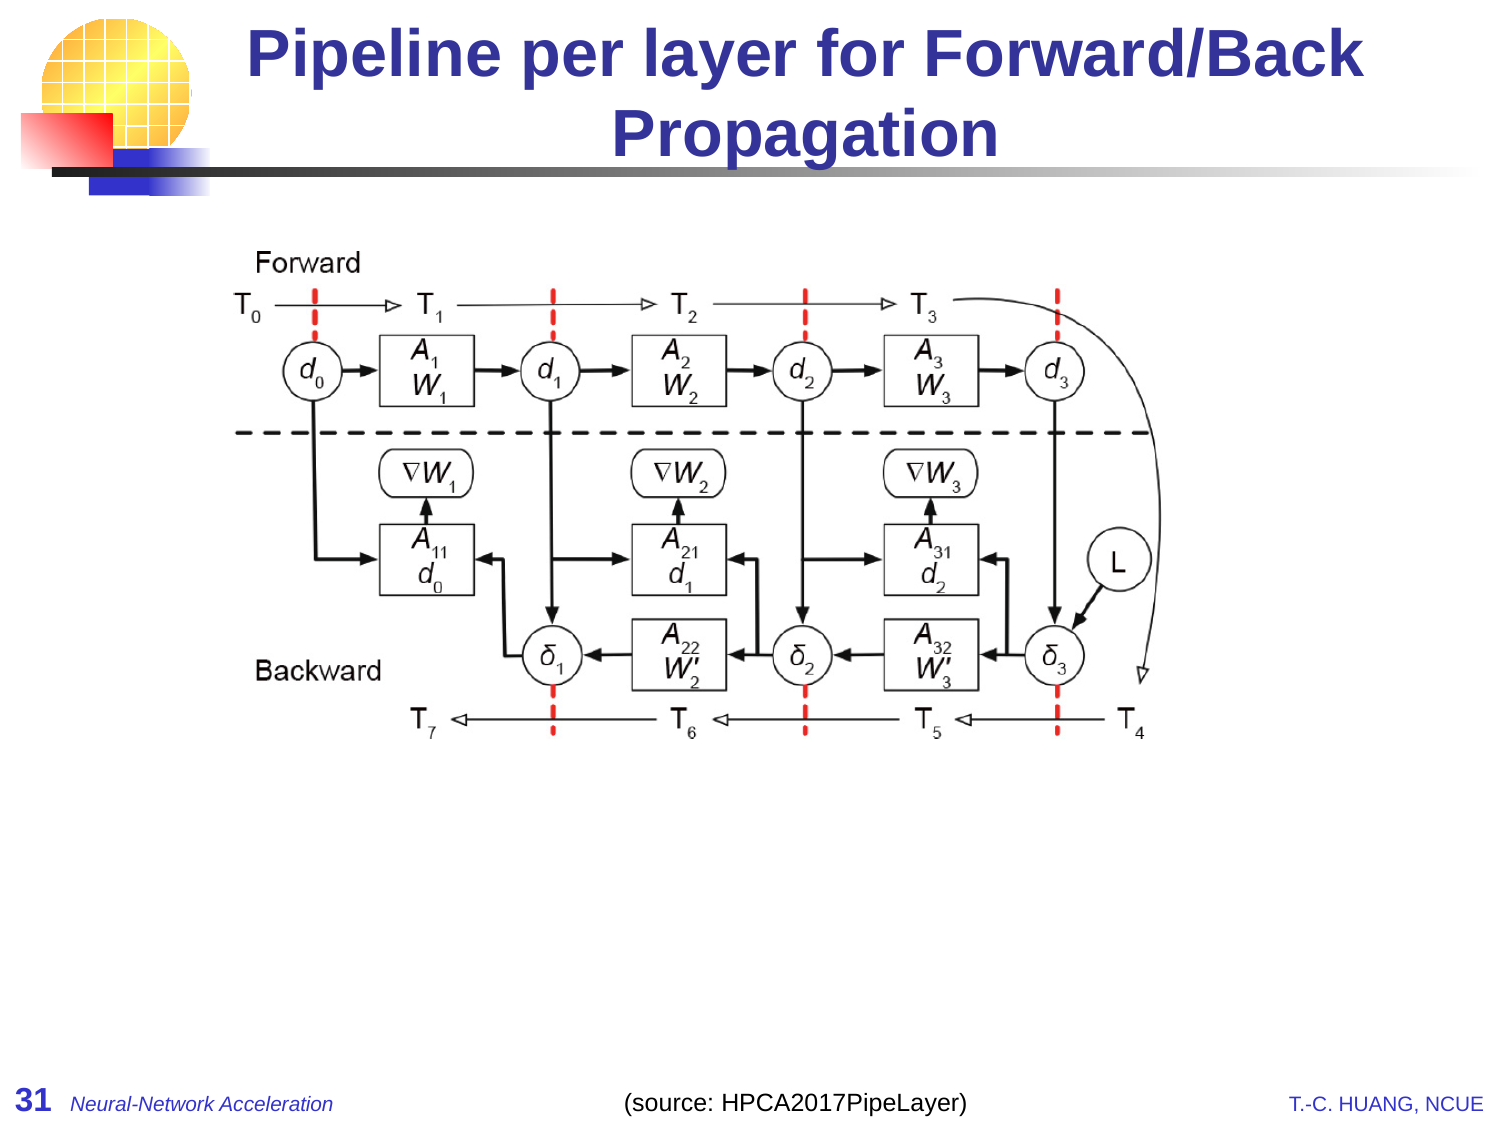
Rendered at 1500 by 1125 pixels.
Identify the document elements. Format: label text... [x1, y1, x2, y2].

title Pipeline per layer for Forward/Back Propagation [112, 6, 1500, 173]
text_box (source: HPCA2017PipeLayer) [609, 1079, 983, 1125]
picture [229, 243, 1167, 747]
